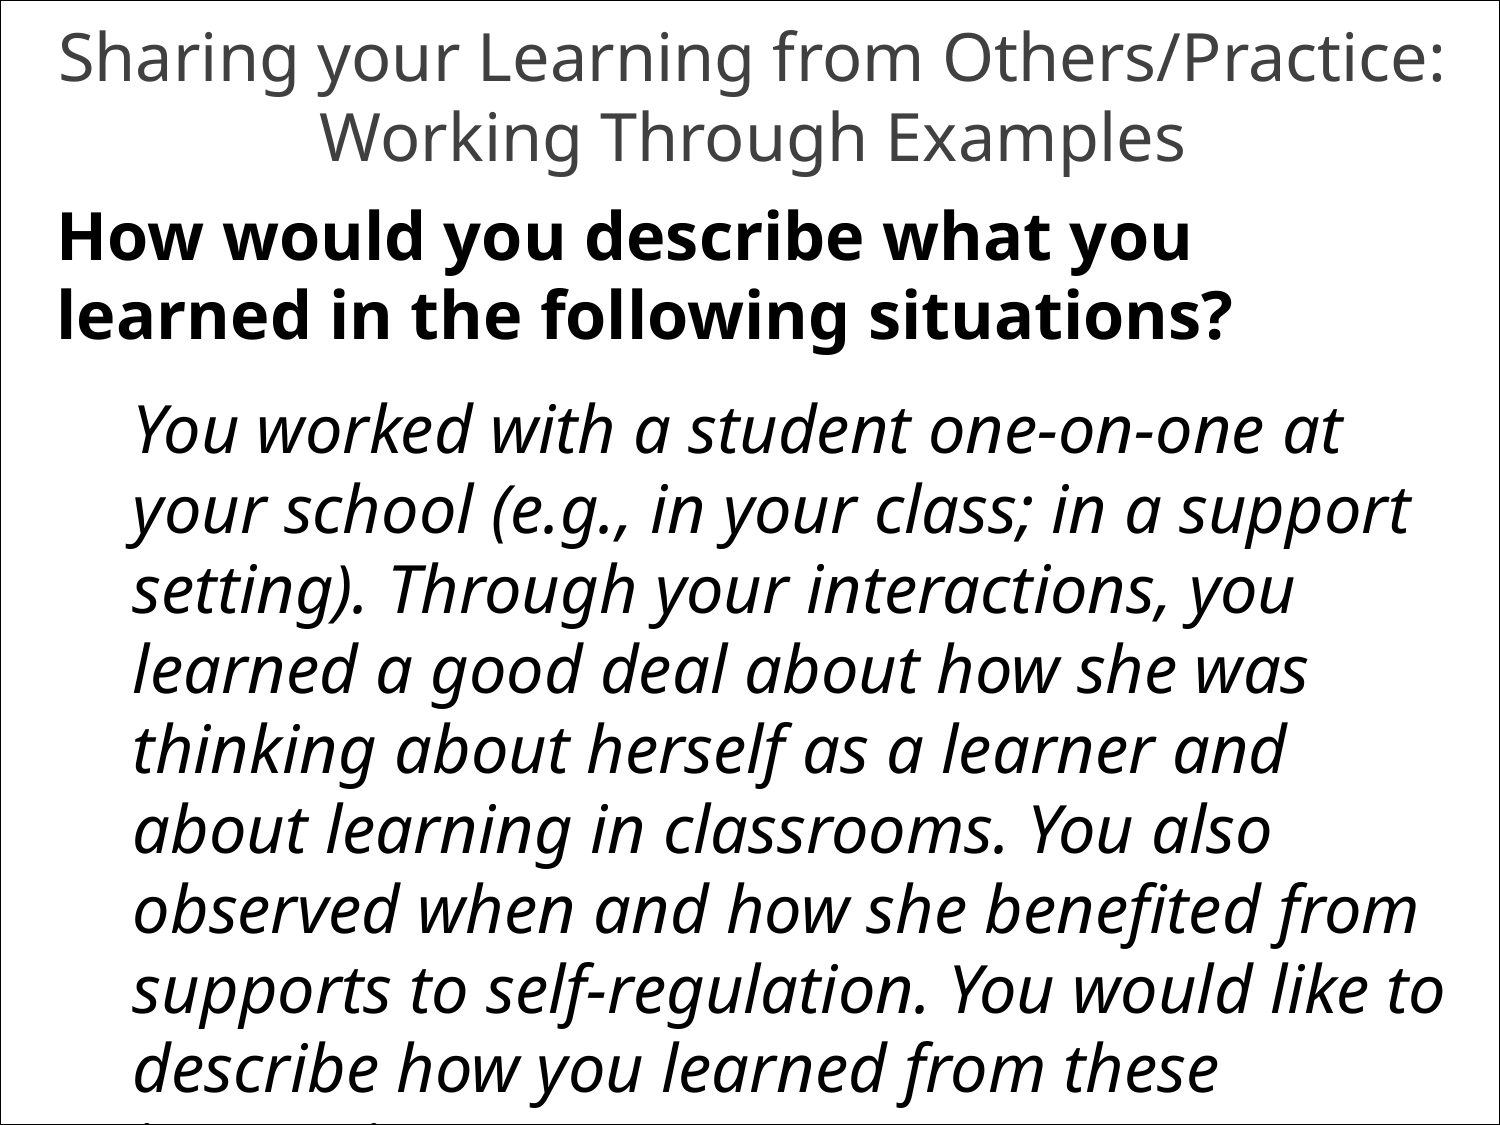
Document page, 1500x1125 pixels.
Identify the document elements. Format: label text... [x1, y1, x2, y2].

text_box Sharing your Learning from Others/Practice: Working Through Examples [41, 20, 1465, 170]
list How would you describe what you learned in the following situations? You worked with a student one-on-one at your school (e.g., in your class; in a support setting). Through your interactions, you learned a good deal about how she was thinking about herself as a learner and about learning in classrooms. You also observed when and how she benefited from supports to self-regulation. You would like to describe how you learned from these interactions. [41, 185, 1465, 1093]
text_box [0, 0, 1500, 1125]
